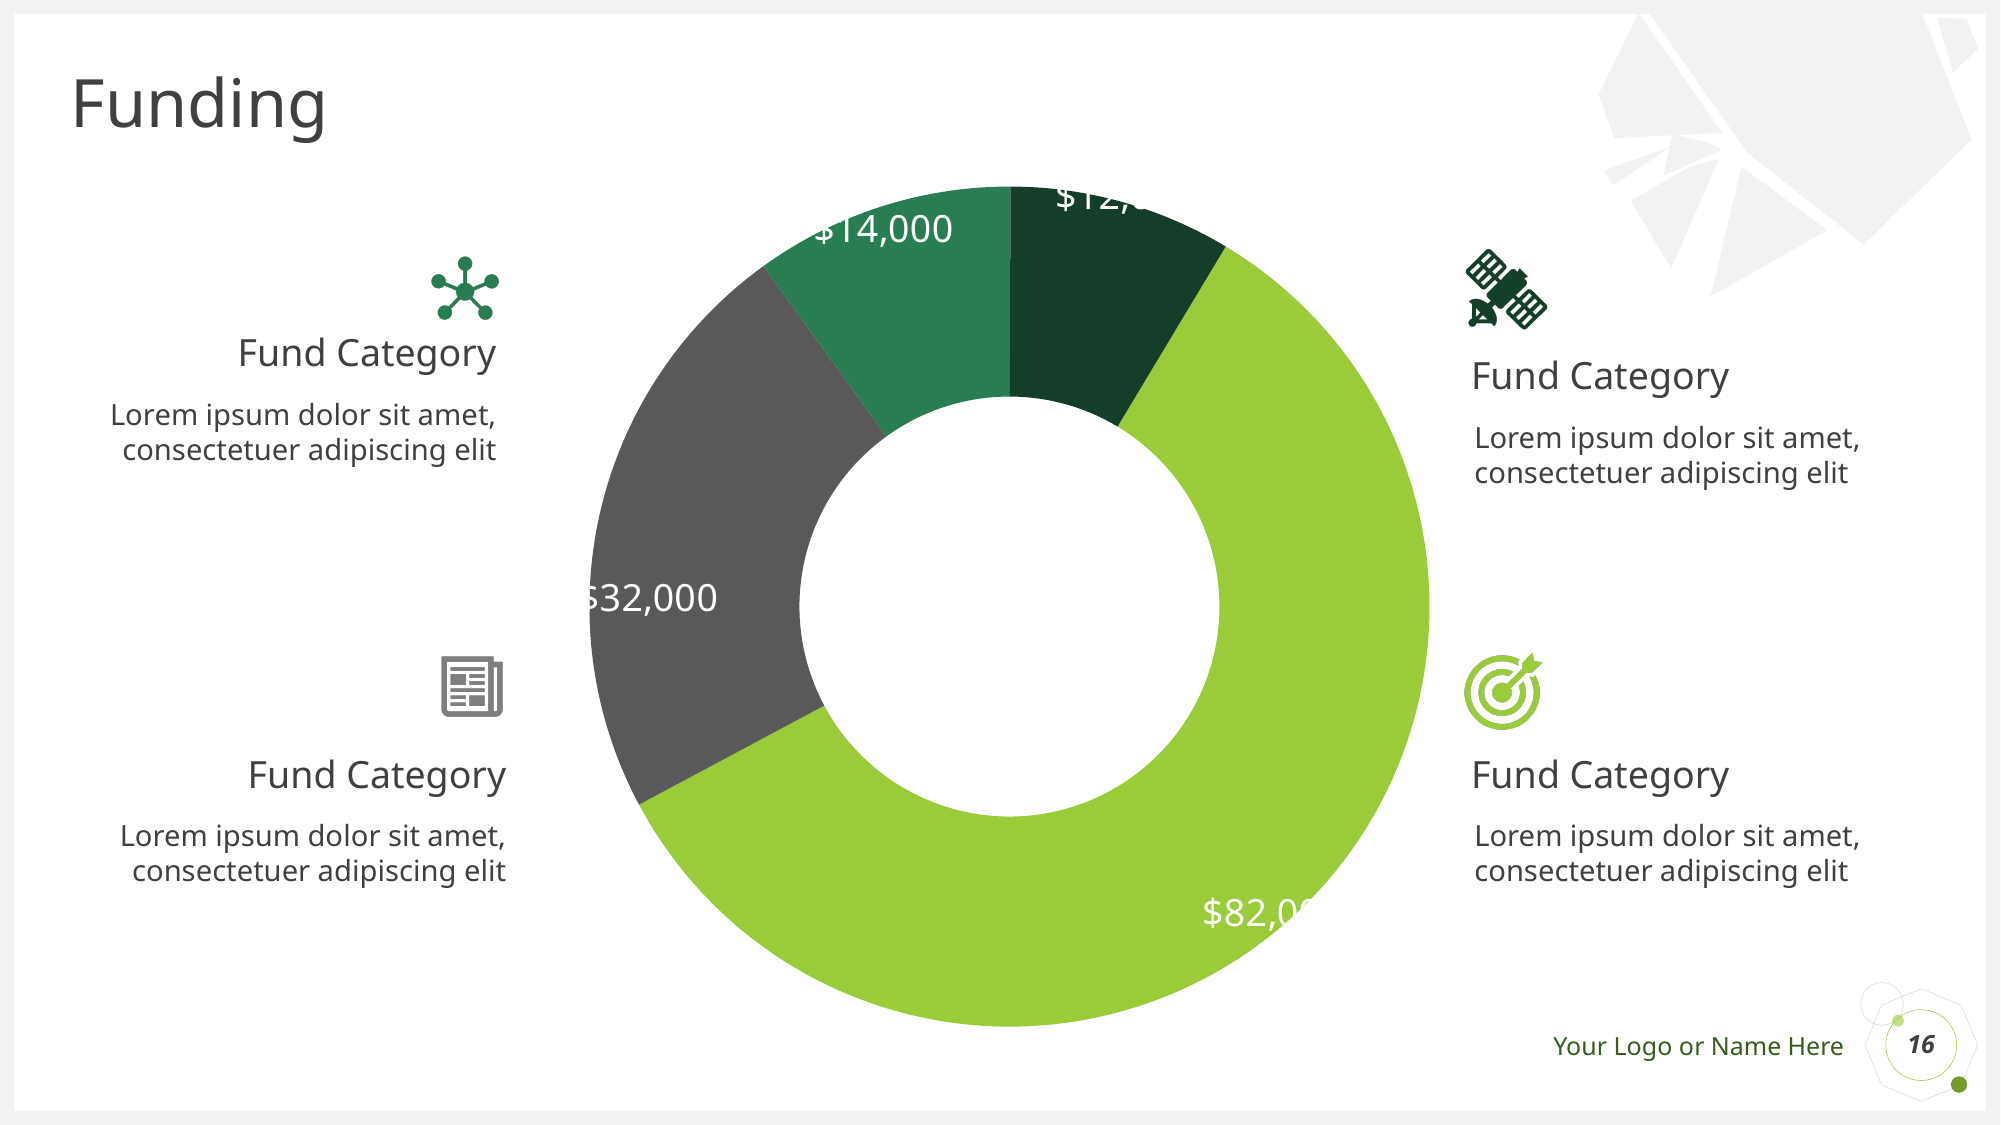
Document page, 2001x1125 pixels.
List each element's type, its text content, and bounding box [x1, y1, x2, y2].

chart [512, 169, 1488, 1045]
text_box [104, 245, 508, 514]
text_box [1456, 245, 1867, 568]
slide_number 16 [1885, 1009, 1957, 1081]
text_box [114, 644, 512, 936]
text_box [1456, 644, 1867, 967]
title Funding [70, 70, 1932, 142]
